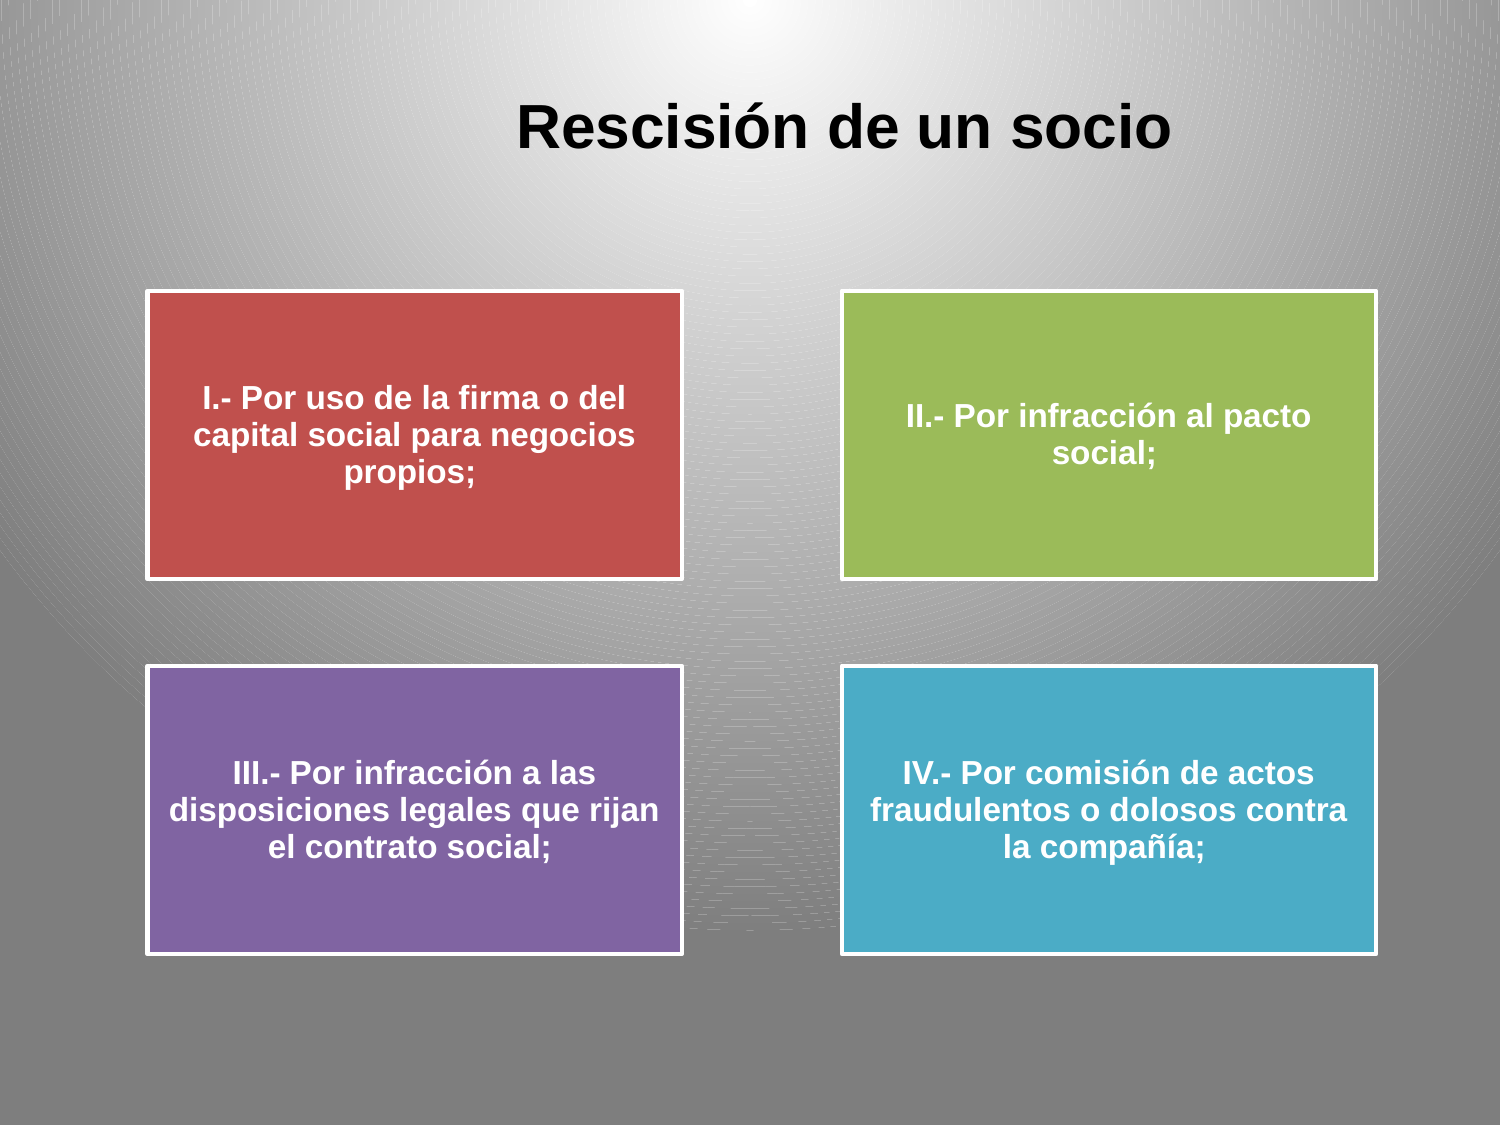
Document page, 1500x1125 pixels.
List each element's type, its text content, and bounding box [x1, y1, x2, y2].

title Rescisión de un socio [312, 78, 1376, 169]
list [147, 290, 1377, 1000]
